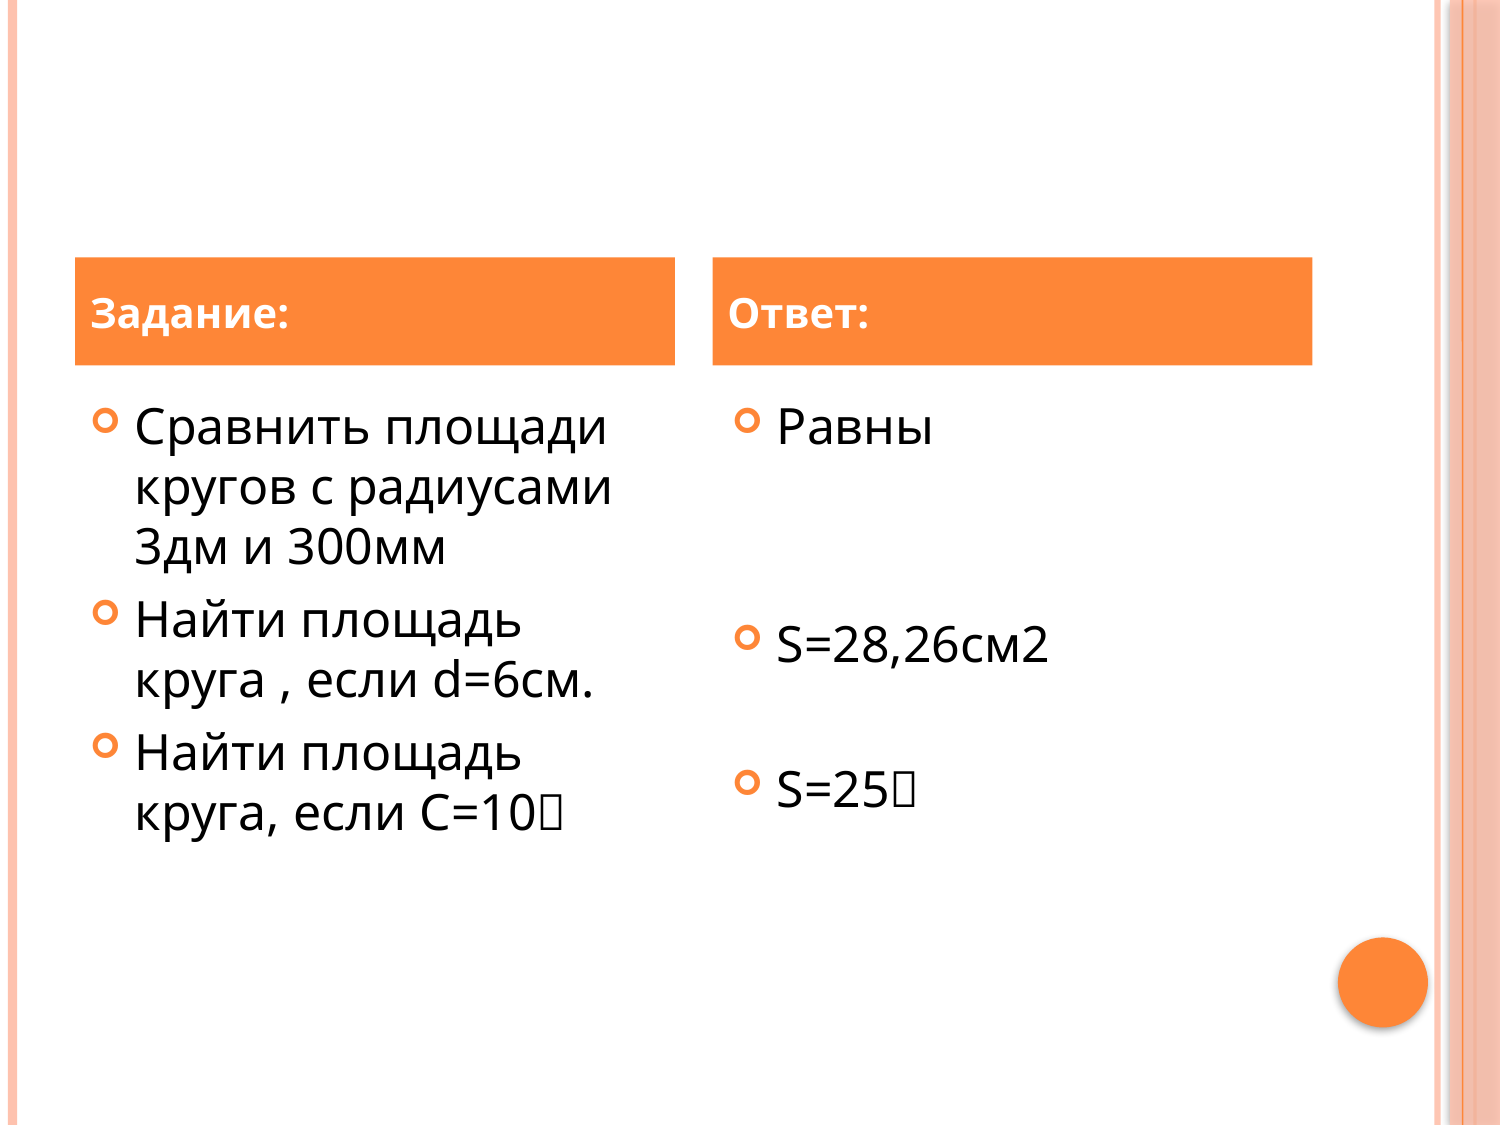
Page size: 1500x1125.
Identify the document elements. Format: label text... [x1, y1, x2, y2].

list Равны S=28,26см2 S=25 [717, 387, 1318, 1025]
list Сравнить площади кругов с радиусами 3дм и 300мм Найти площадь круга , если d=6см. Найти площадь круга, если С=10 [75, 387, 675, 1025]
list Задание: [75, 257, 675, 366]
list Ответ: [712, 257, 1313, 366]
